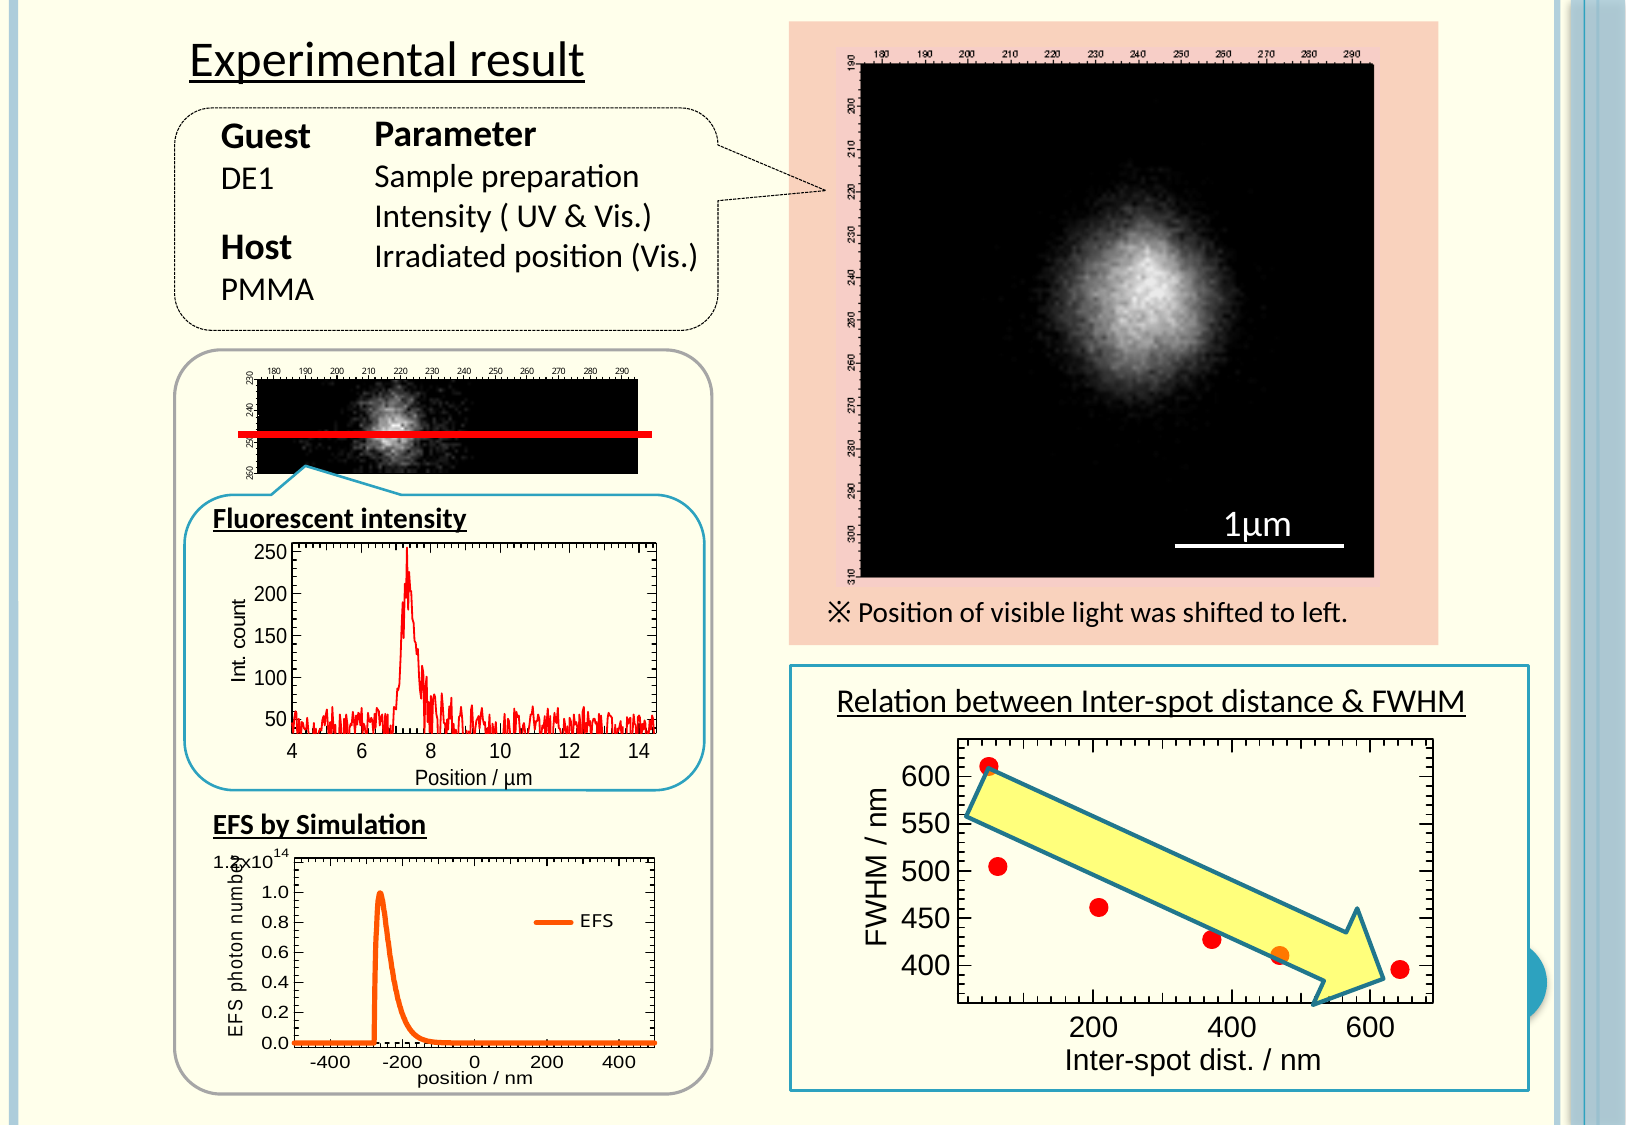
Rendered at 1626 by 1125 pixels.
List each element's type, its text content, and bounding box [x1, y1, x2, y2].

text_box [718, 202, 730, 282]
picture [206, 517, 705, 805]
picture [241, 362, 654, 490]
text_box [172, 105, 828, 333]
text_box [1173, 491, 1345, 553]
text_box [172, 347, 714, 1065]
text_box [788, 663, 1530, 1092]
text_box ※ Position of visible light was shifted to left. [812, 586, 1460, 636]
text_box [787, 19, 1441, 647]
text_box Relation between Inter-spot distance & FWHM [821, 672, 1510, 705]
picture [824, 705, 1511, 1107]
text_box Parameter Sample preparation Intensity ( UV & Vis.) Irradiated position (Vis.) [359, 101, 730, 149]
text_box Experimental result [174, 19, 627, 94]
text_box Guest DE1 Host PMMA [206, 103, 359, 107]
picture [835, 46, 1380, 587]
picture [150, 837, 705, 1107]
